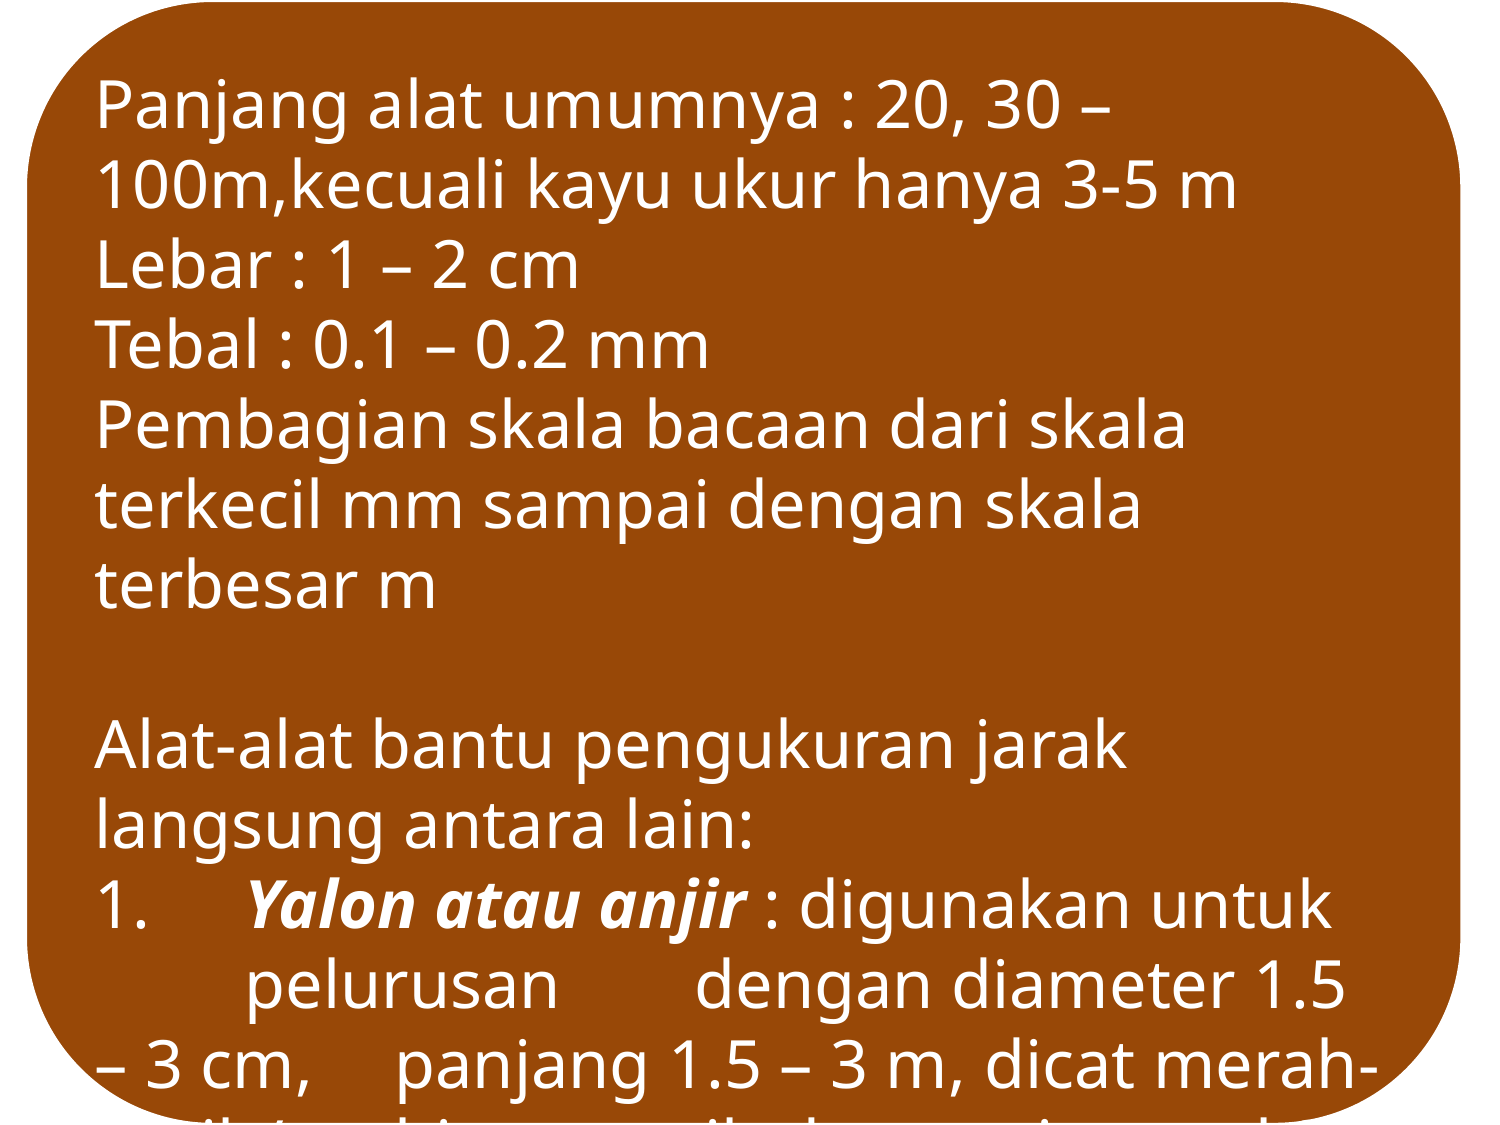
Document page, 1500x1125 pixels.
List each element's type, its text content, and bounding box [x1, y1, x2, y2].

text_box Panjang alat umumnya : 20, 30 – 100m,kecuali kayu ukur hanya 3-5 m Lebar : 1 – 2 cm Tebal : 0.1 – 0.2 mm Pembagian skala bacaan dari skala terkecil mm sampai dengan skala terbesar m Alat-alat bantu pengukuran jarak langsung antara lain: 1. Yalon atau anjir : digunakan untuk pelurusan dengan diameter 1.5 – 3 cm, panjang 1.5 – 3 m, dicat merah-putih/ hitam-putih dengan interval 20 – 30 cm [22, 0, 1465, 1125]
